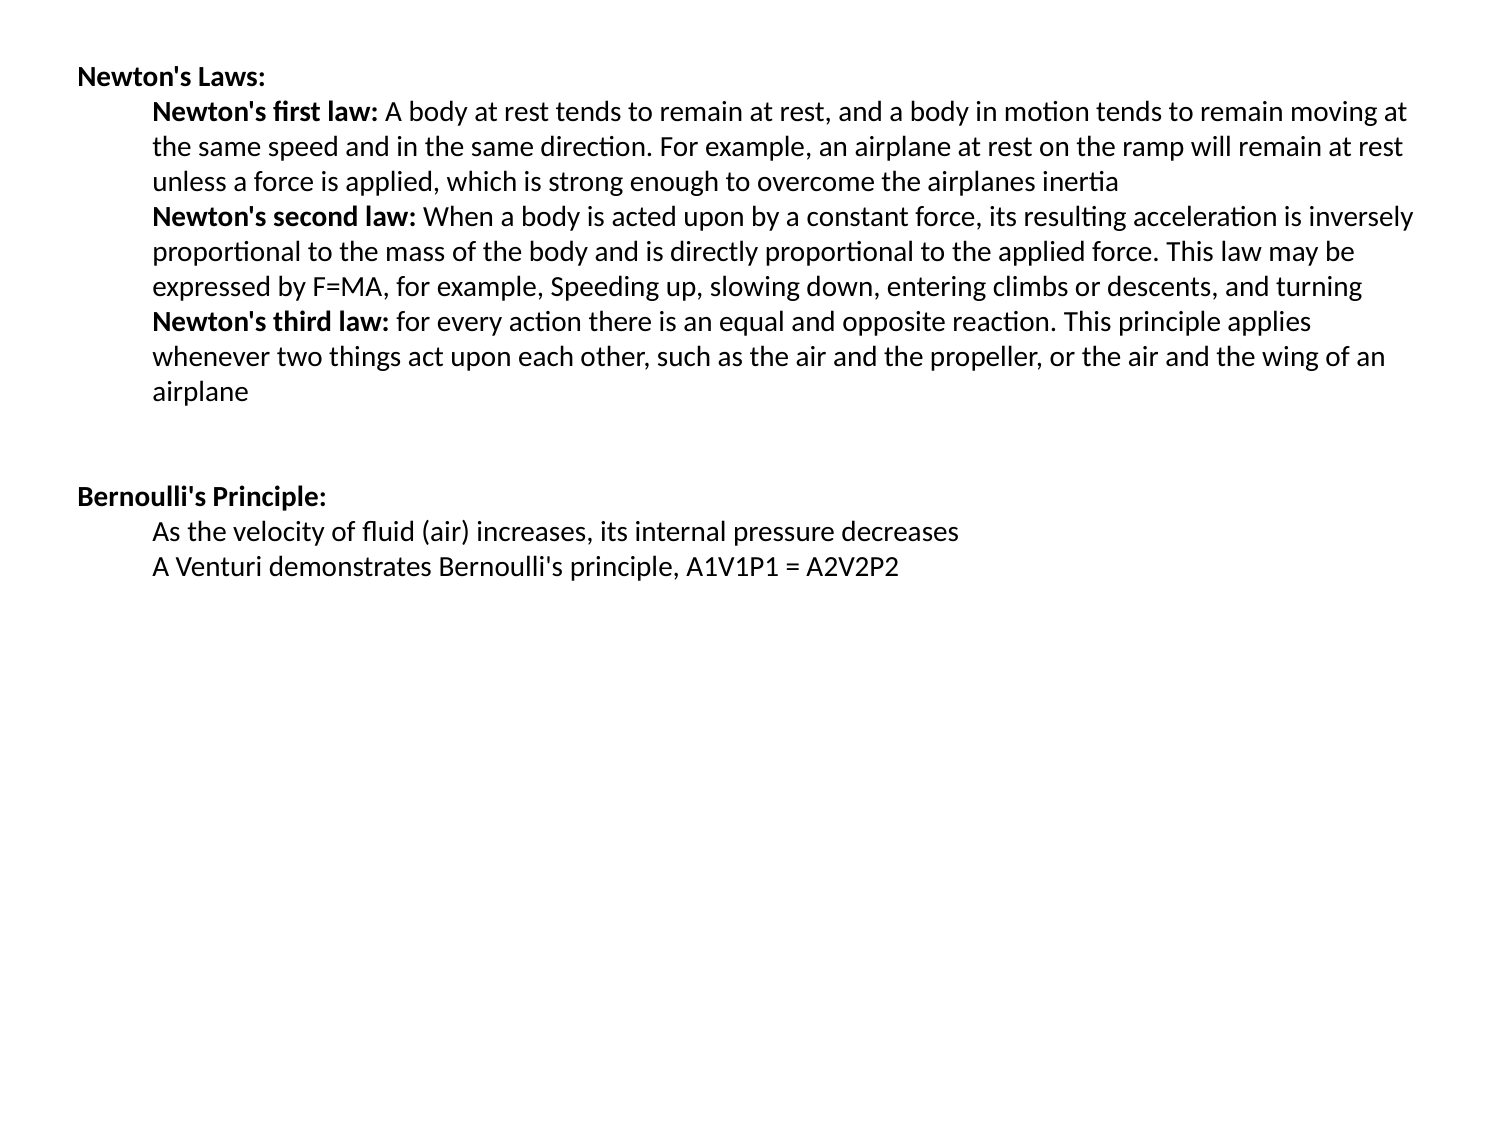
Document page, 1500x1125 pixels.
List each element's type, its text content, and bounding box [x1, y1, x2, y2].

text_box Newton's Laws: Newton's first law: A body at rest tends to remain at rest, and a body in motion tends to remain moving at the same speed and in the same direction. For example, an airplane at rest on the ramp will remain at rest unless a force is applied, which is strong enough to overcome the airplanes inertia Newton's second law: When a body is acted upon by a constant force, its resulting acceleration is inversely proportional to the mass of the body and is directly proportional to the applied force. This law may be expressed by F=MA, for example, Speeding up, slowing down, entering climbs or descents, and turning Newton's third law: for every action there is an equal and opposite reaction. This principle applies whenever two things act upon each other, such as the air and the propeller, or the air and the wing of an airplane Bernoulli's Principle: As the velocity of fluid (air) increases, its internal pressure decreases A Venturi demonstrates Bernoulli's principle, A1V1P1 = A2V2P2 [62, 49, 1438, 590]
